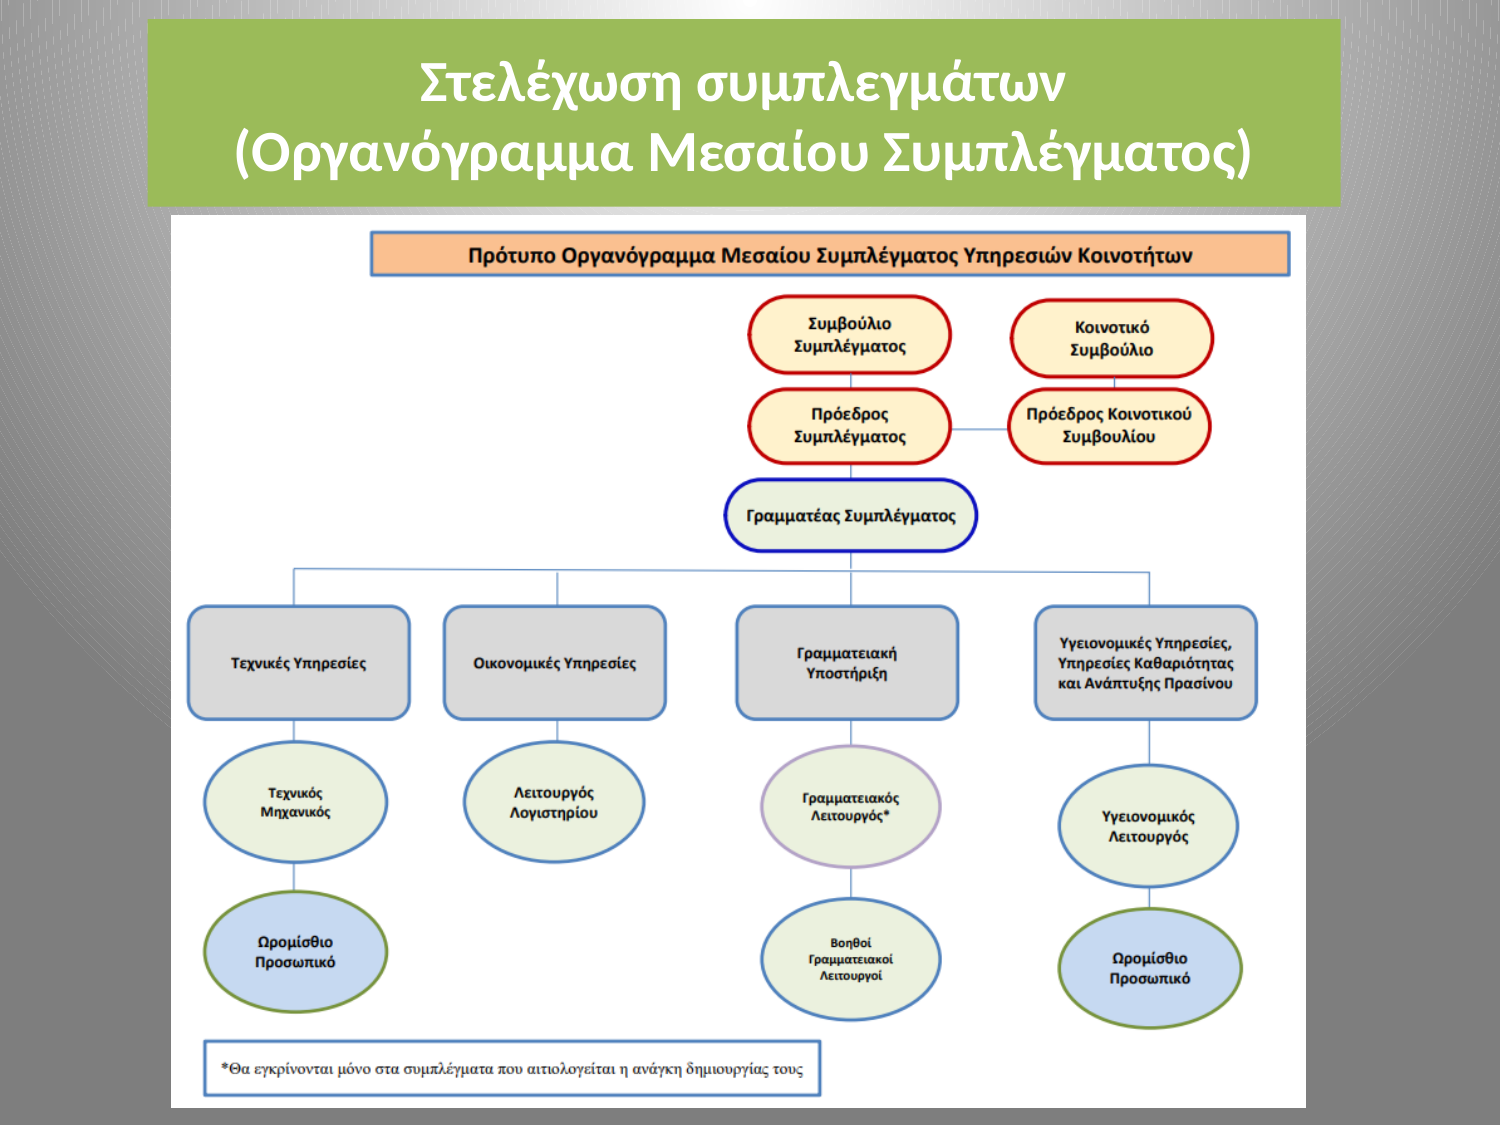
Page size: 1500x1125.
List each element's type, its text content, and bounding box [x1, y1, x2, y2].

title Στελέχωση συμπλεγμάτων (Οργανόγραμμα Μεσαίου Συμπλέγματος) [147, 19, 1341, 207]
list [170, 215, 1306, 1108]
